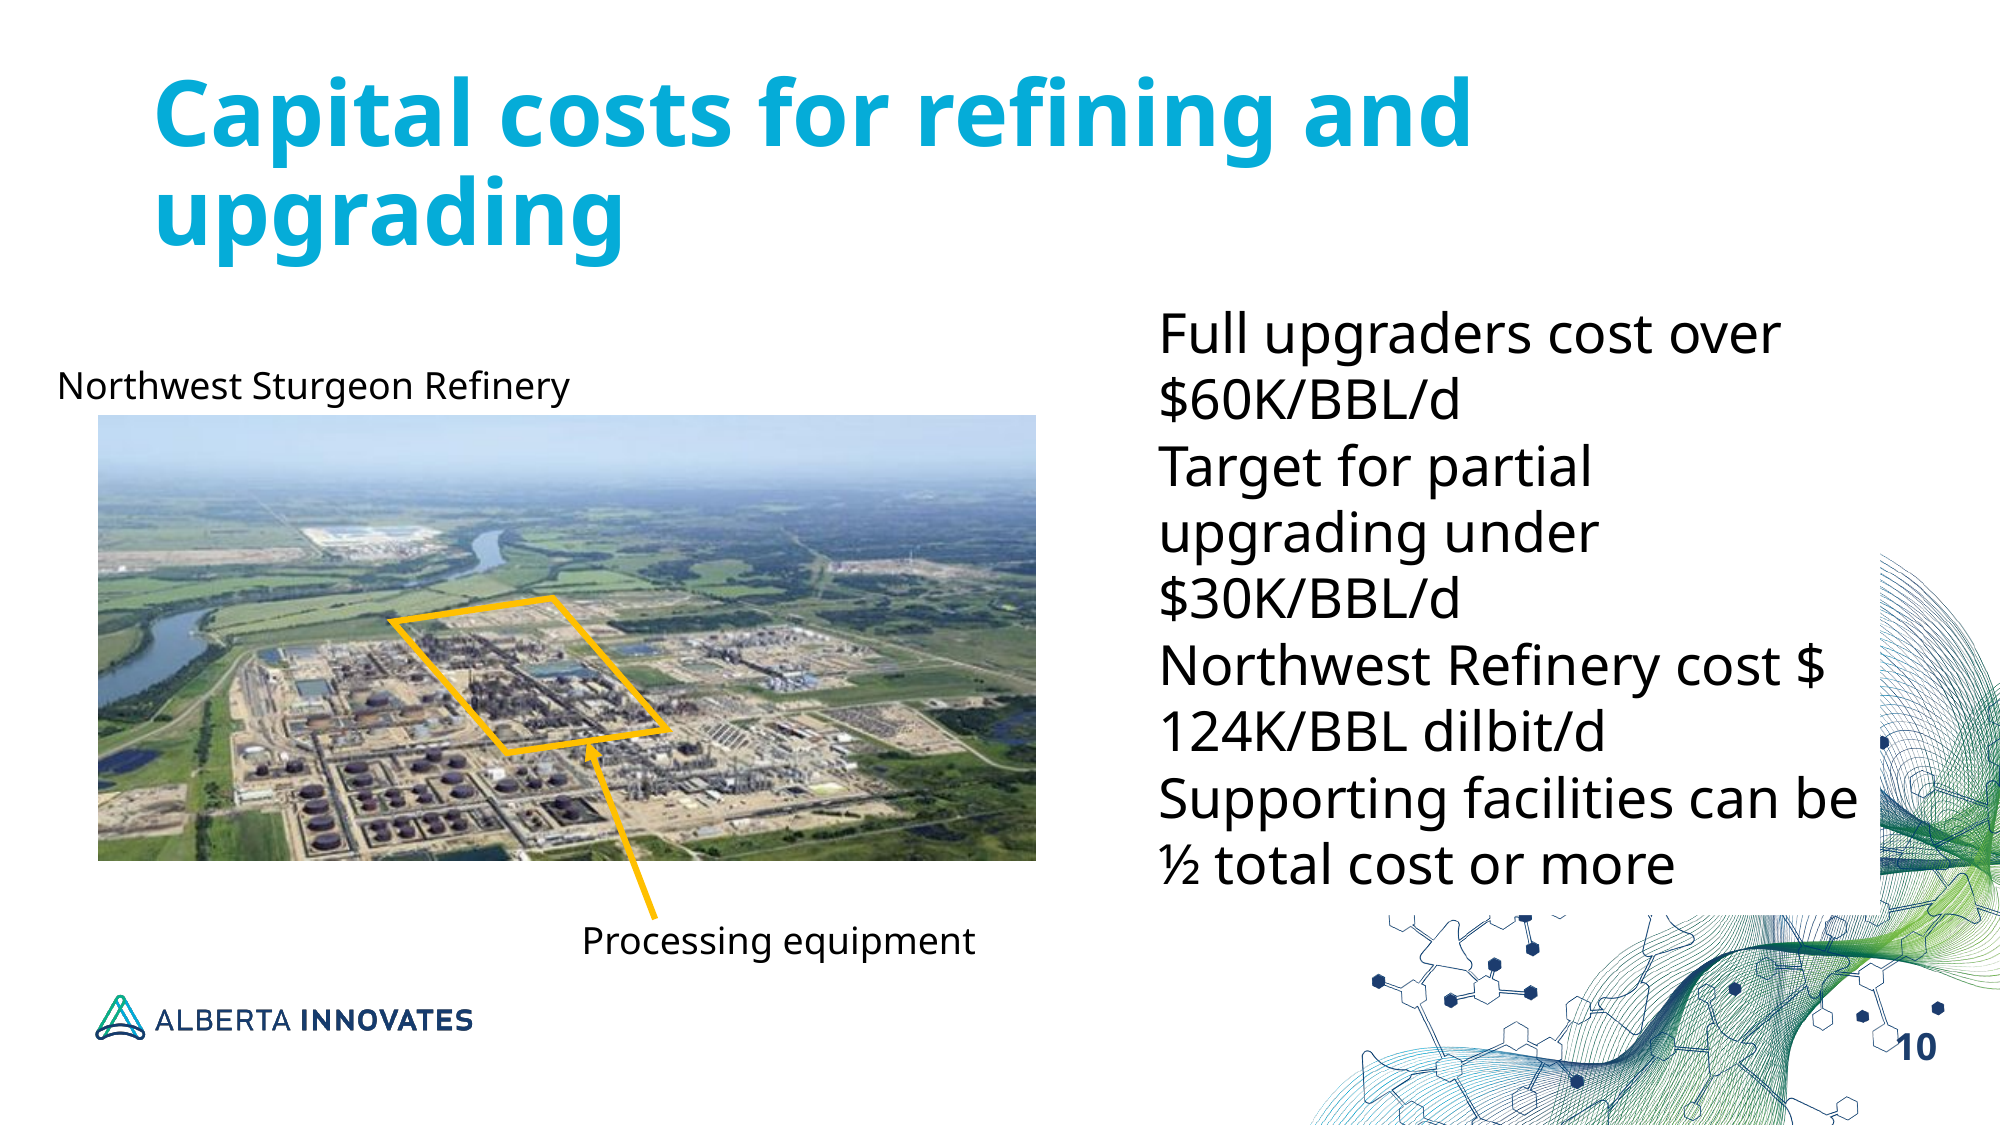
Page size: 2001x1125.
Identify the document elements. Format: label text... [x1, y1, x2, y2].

picture [98, 415, 1036, 861]
slide_number 10 [1502, 1015, 1953, 1076]
picture [1014, 132, 2001, 1125]
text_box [586, 741, 656, 919]
title Capital costs for refining and upgrading [137, 59, 1863, 278]
text_box Processing equipment [566, 909, 991, 970]
list Full upgraders cost over $60K/BBL/d Target for partial upgrading under $30K/BBL/d Northwest Refinery cost $ 124K/BBL dilbit/d Supporting facilities can be ½ total cost or more [1143, 290, 1881, 916]
text_box Northwest Sturgeon Refinery [41, 354, 586, 415]
